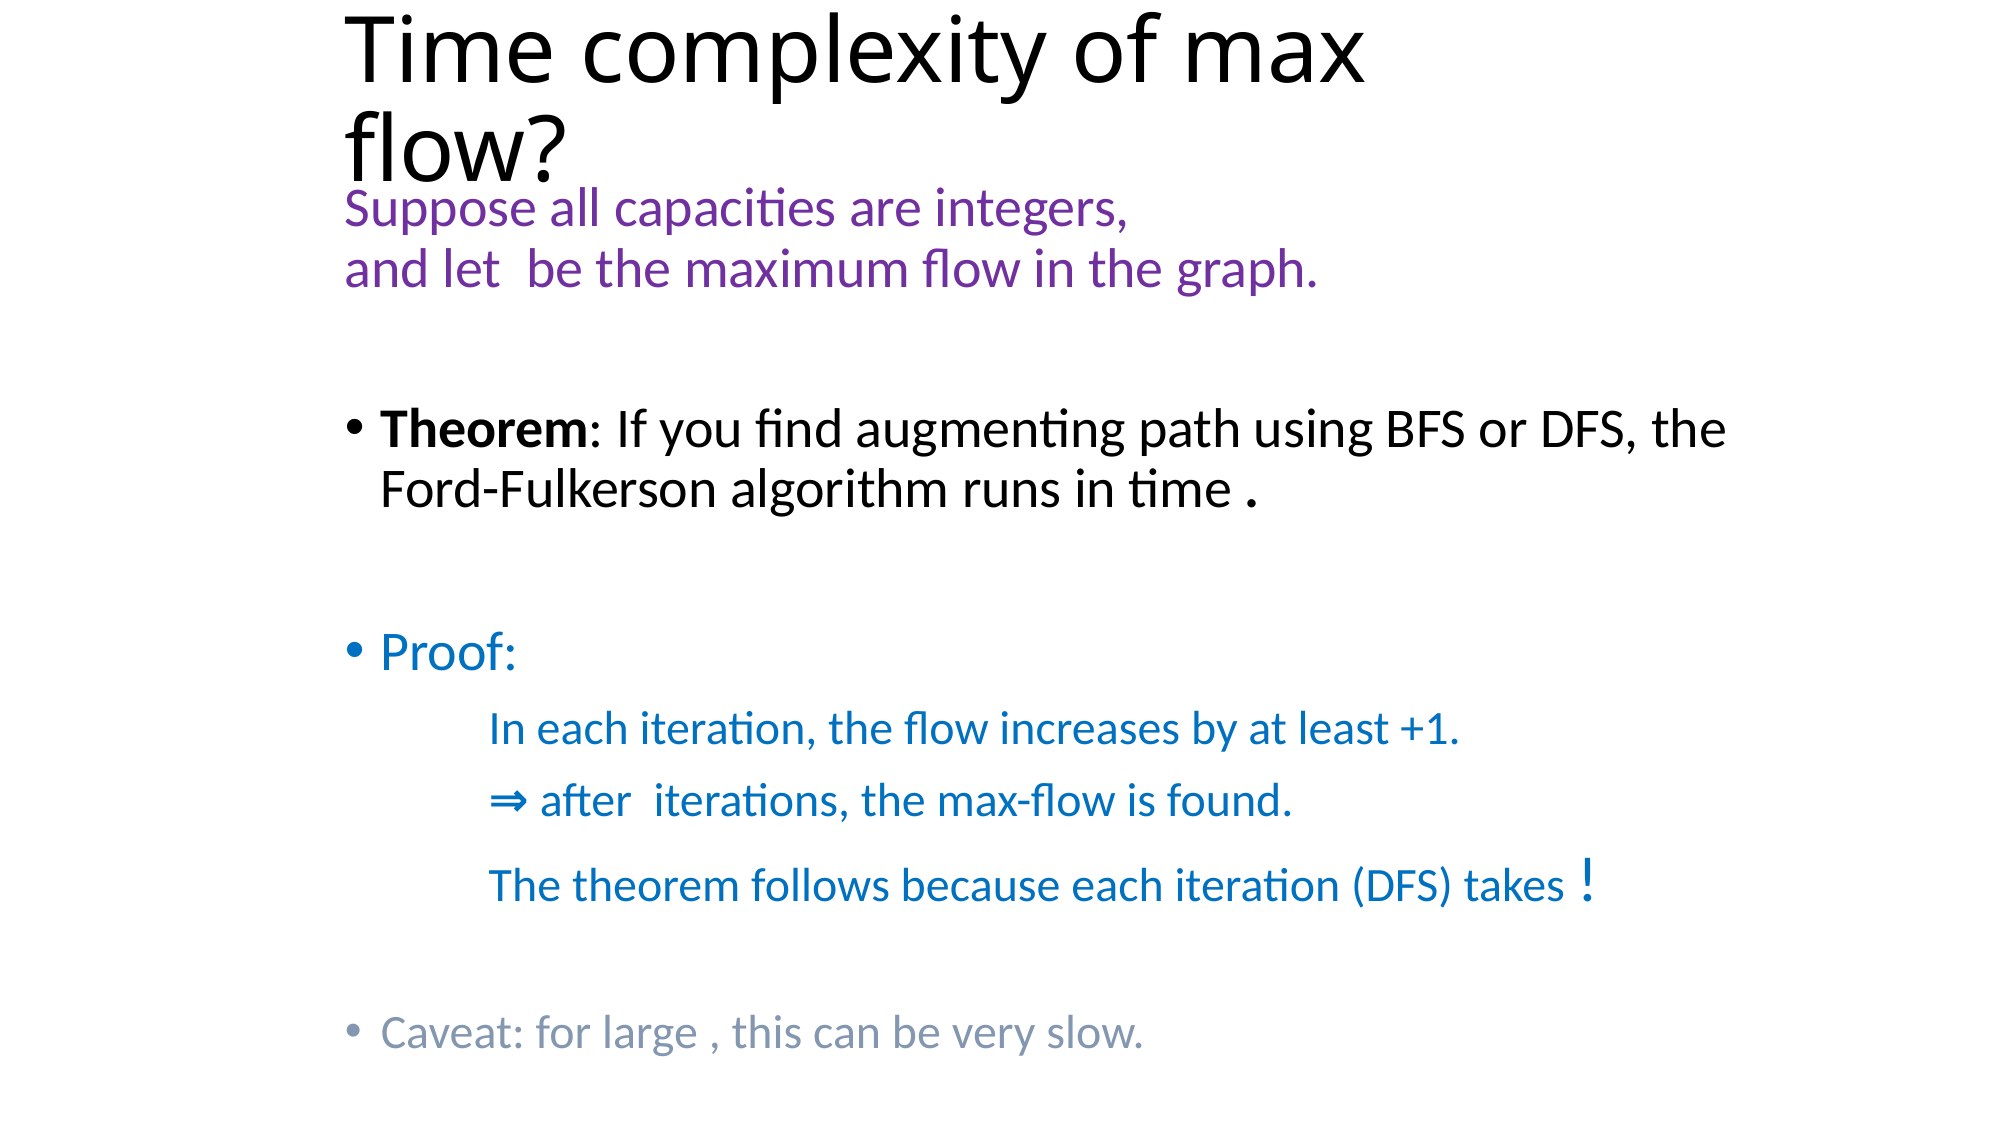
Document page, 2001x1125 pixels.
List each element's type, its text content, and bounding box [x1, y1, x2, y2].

title Time complexity of max flow? [329, 0, 1624, 211]
